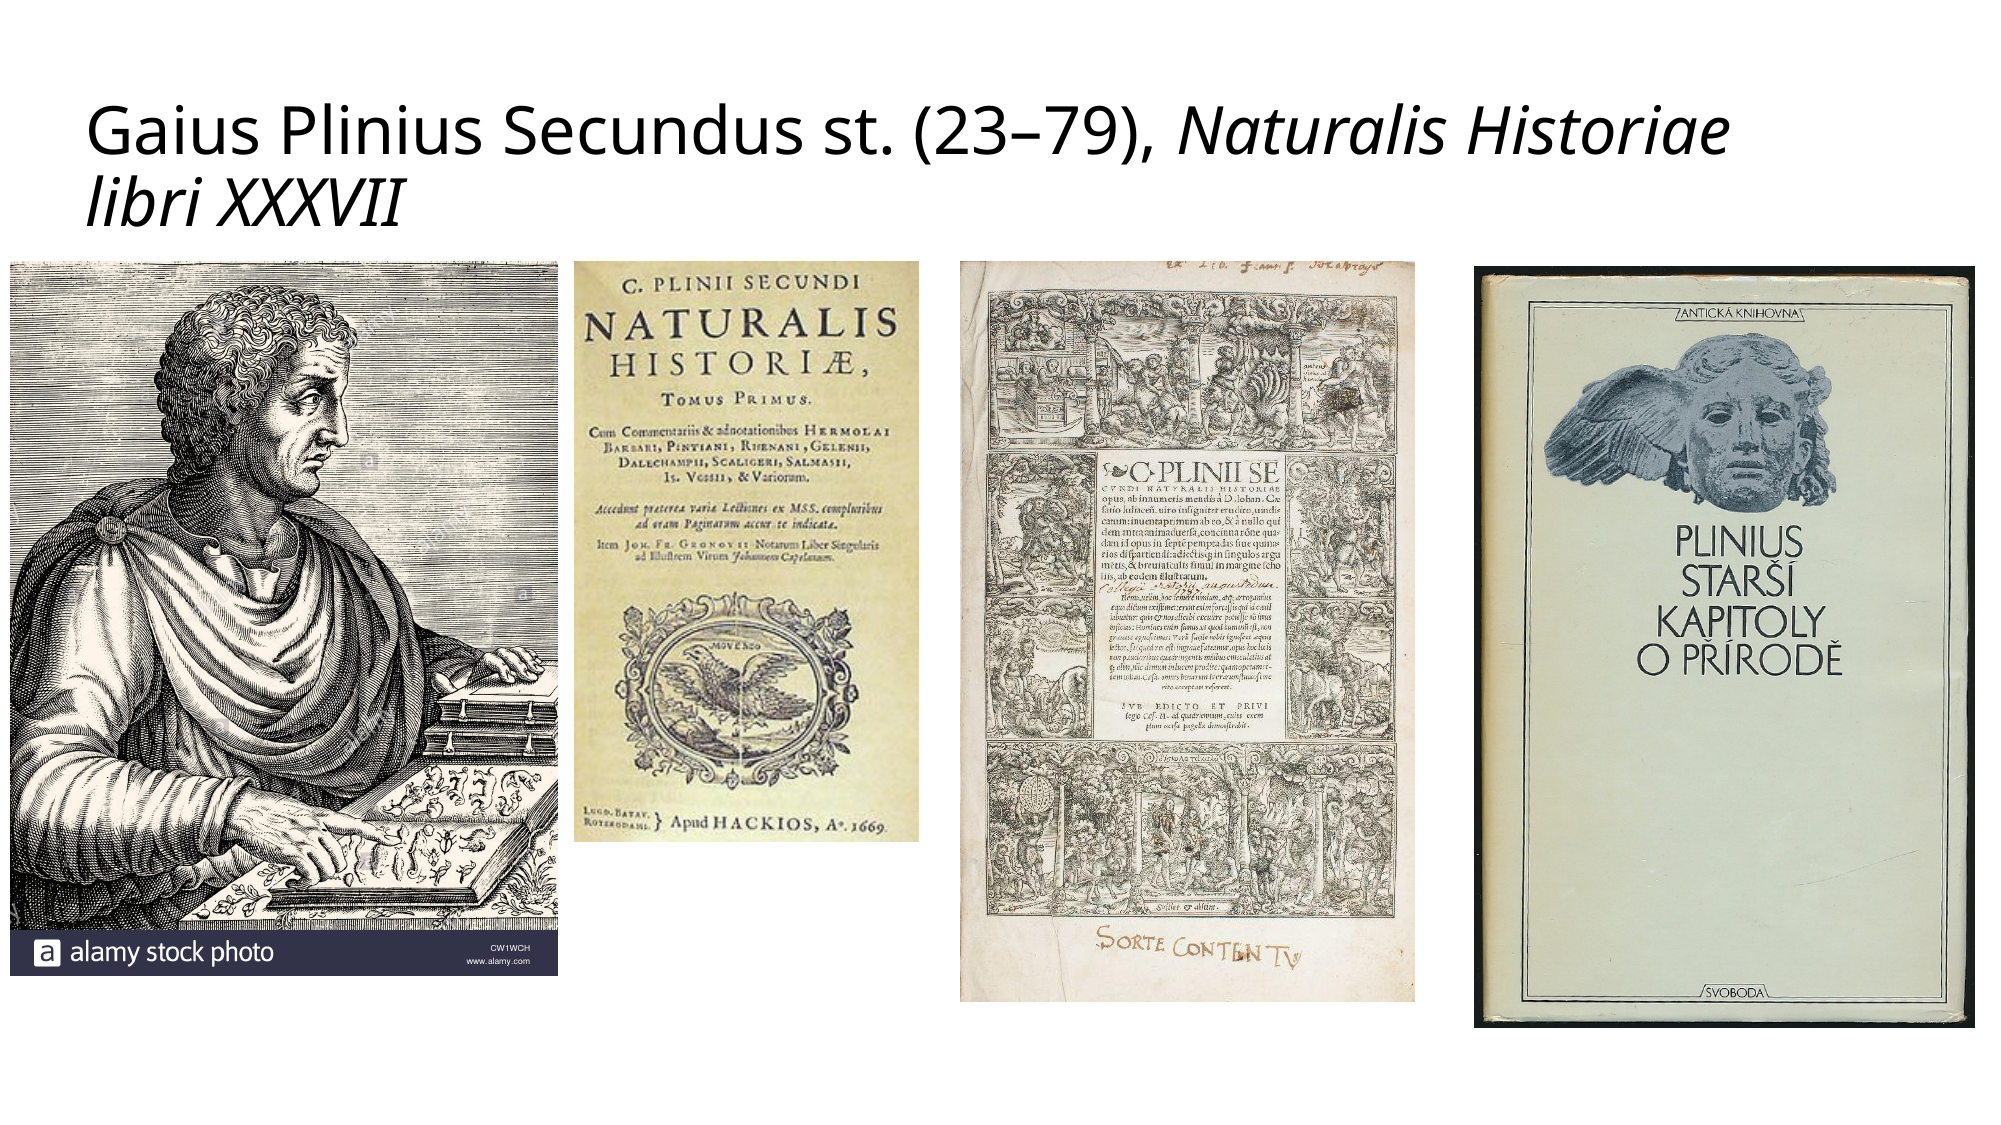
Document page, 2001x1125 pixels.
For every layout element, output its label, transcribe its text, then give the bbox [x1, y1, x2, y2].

title Gaius Plinius Secundus st. (23–79), Naturalis Historiae libri XXXVII [70, 59, 1863, 278]
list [10, 261, 558, 976]
picture [1474, 266, 1975, 1028]
picture [574, 261, 919, 842]
picture [960, 261, 1415, 1002]
